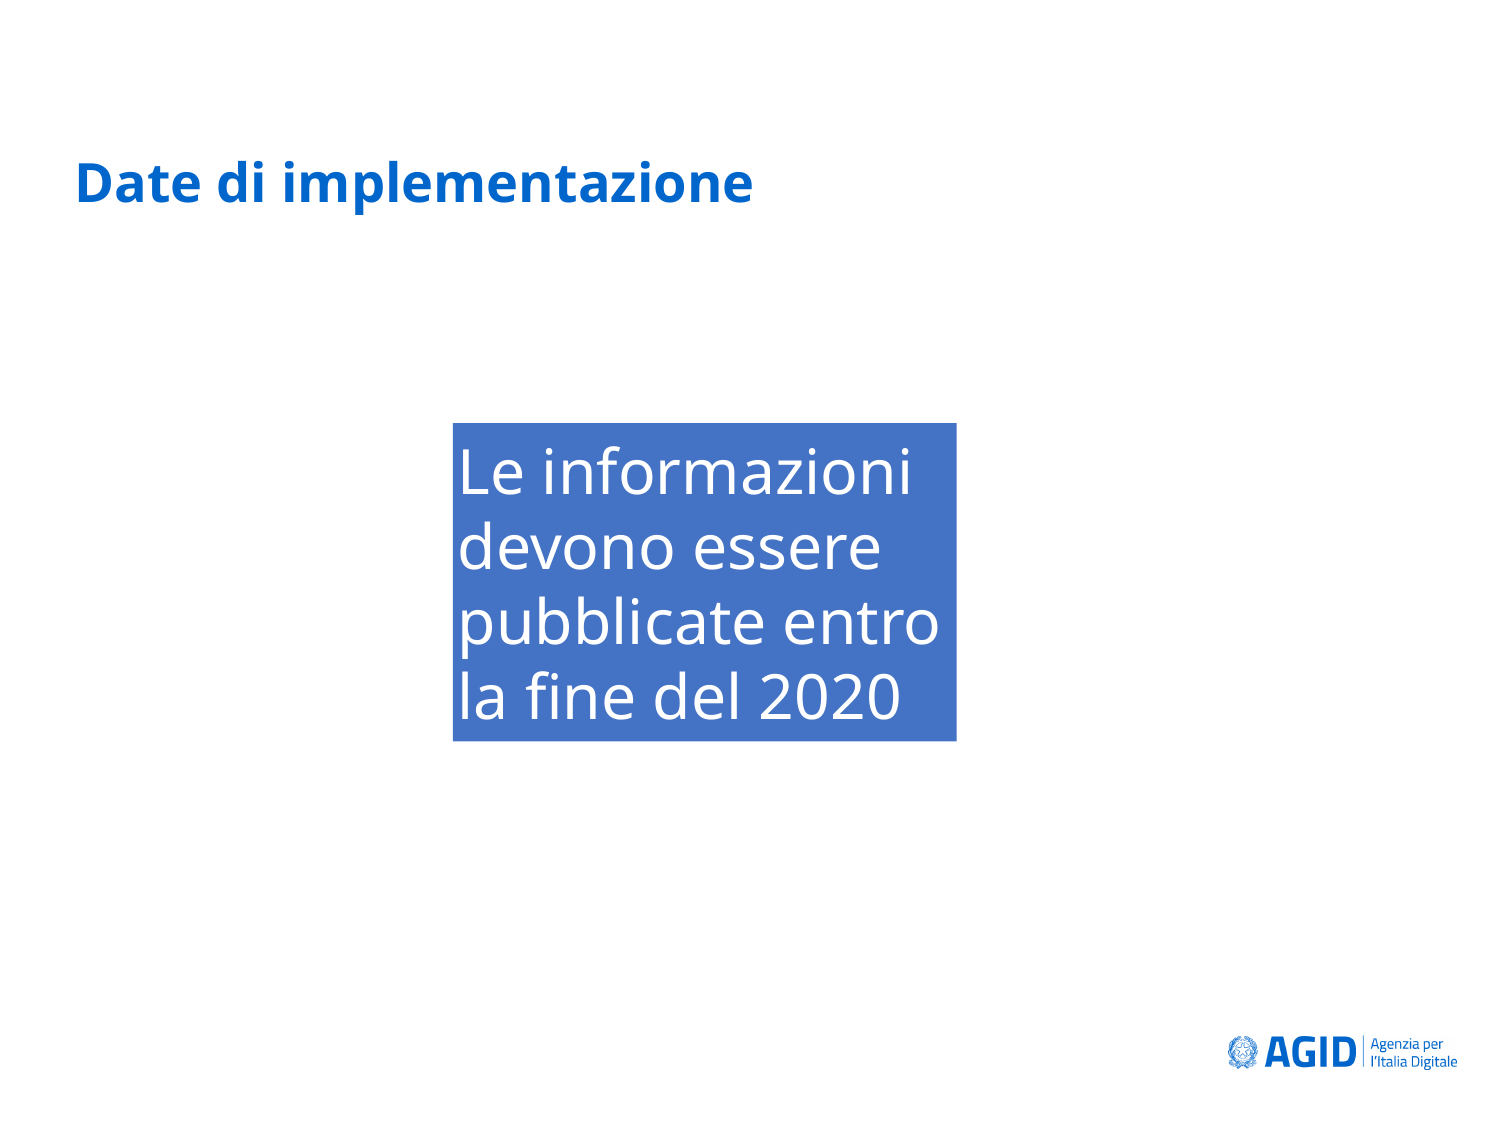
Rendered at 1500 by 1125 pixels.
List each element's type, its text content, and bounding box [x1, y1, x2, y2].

text_box Date di implementazione [59, 146, 1032, 215]
text_box Le informazioni devono essere pubblicate entro la fine del 2020 [452, 423, 957, 742]
picture [1227, 1035, 1457, 1071]
